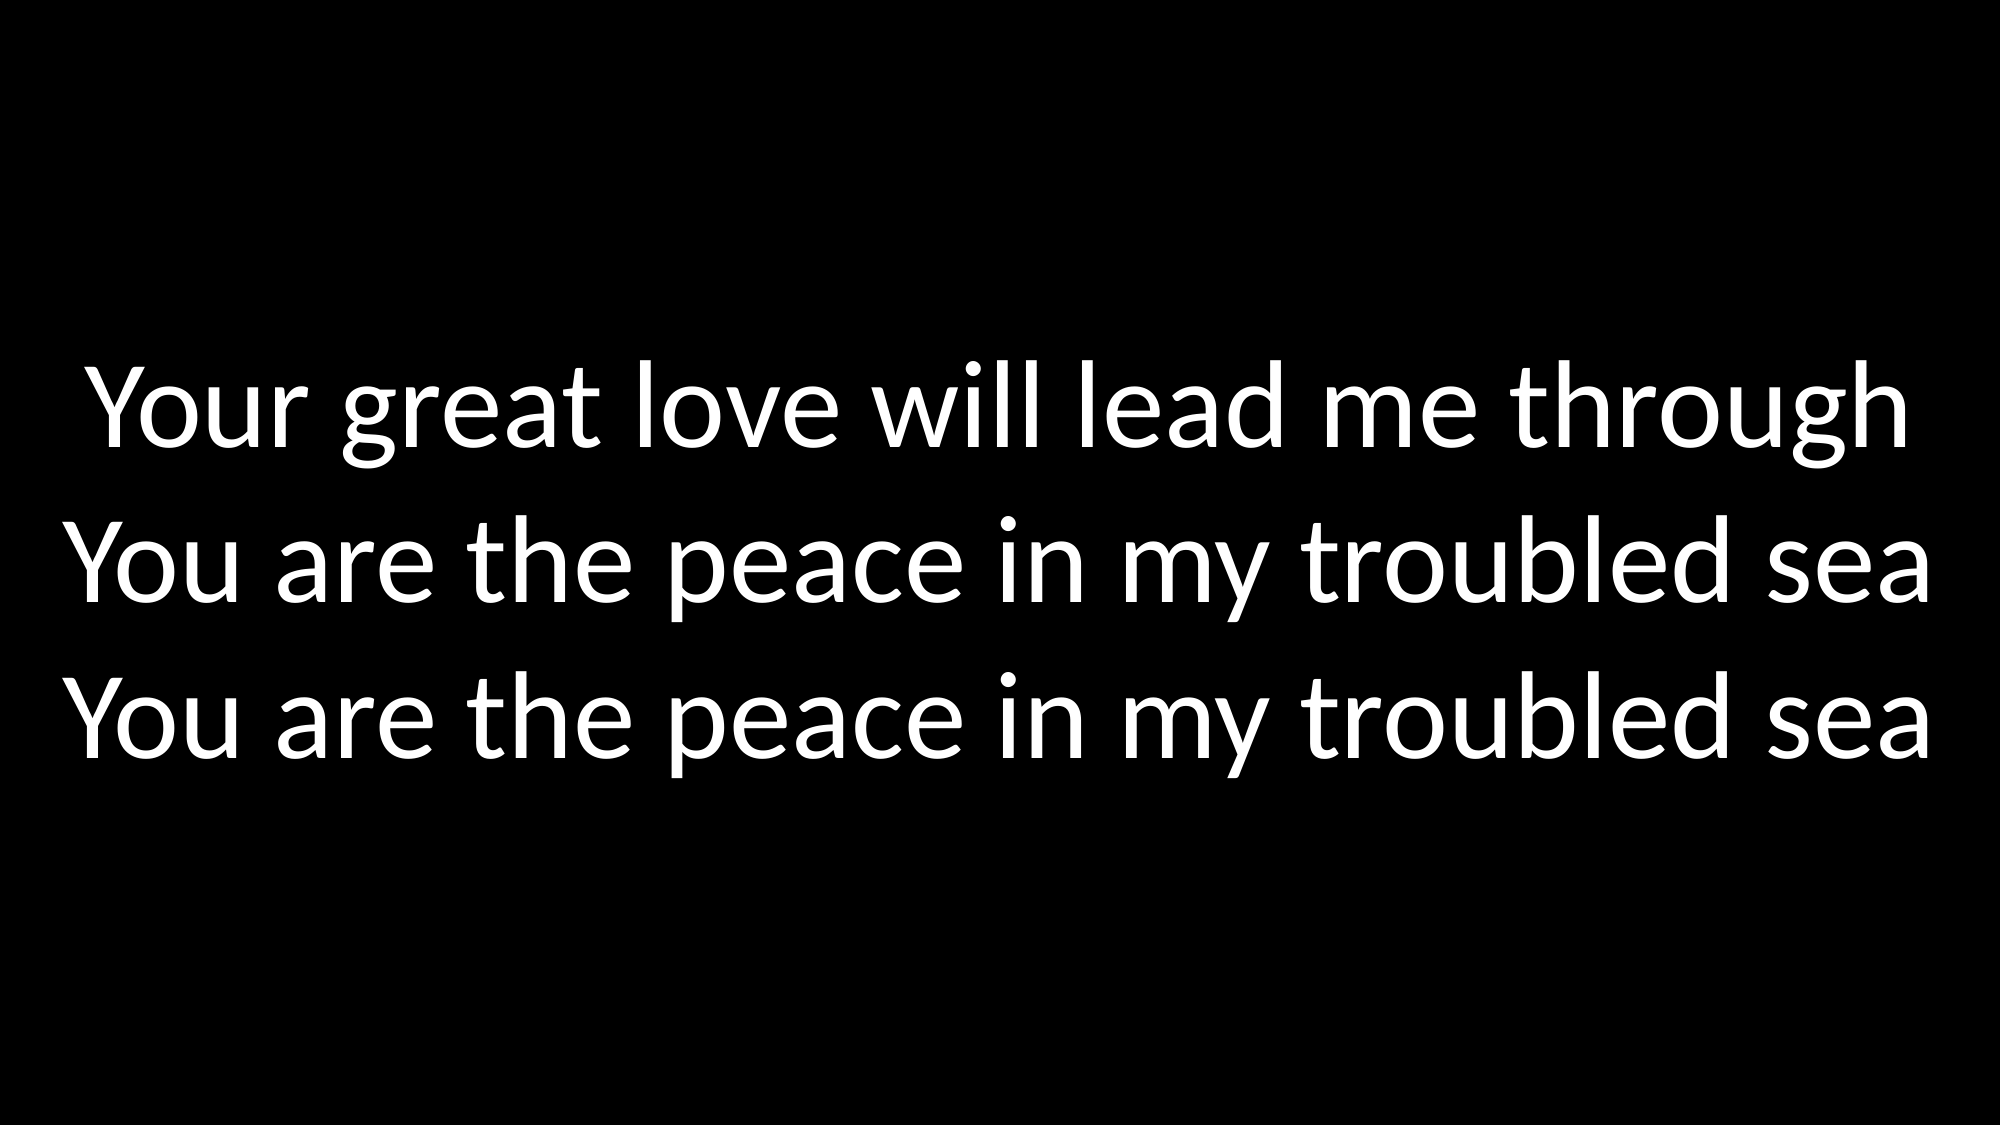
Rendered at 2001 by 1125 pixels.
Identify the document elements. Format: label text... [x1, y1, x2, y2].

list Your great love will lead me through You are the peace in my troubled sea You are the peace in my troubled sea [0, 0, 2000, 1125]
